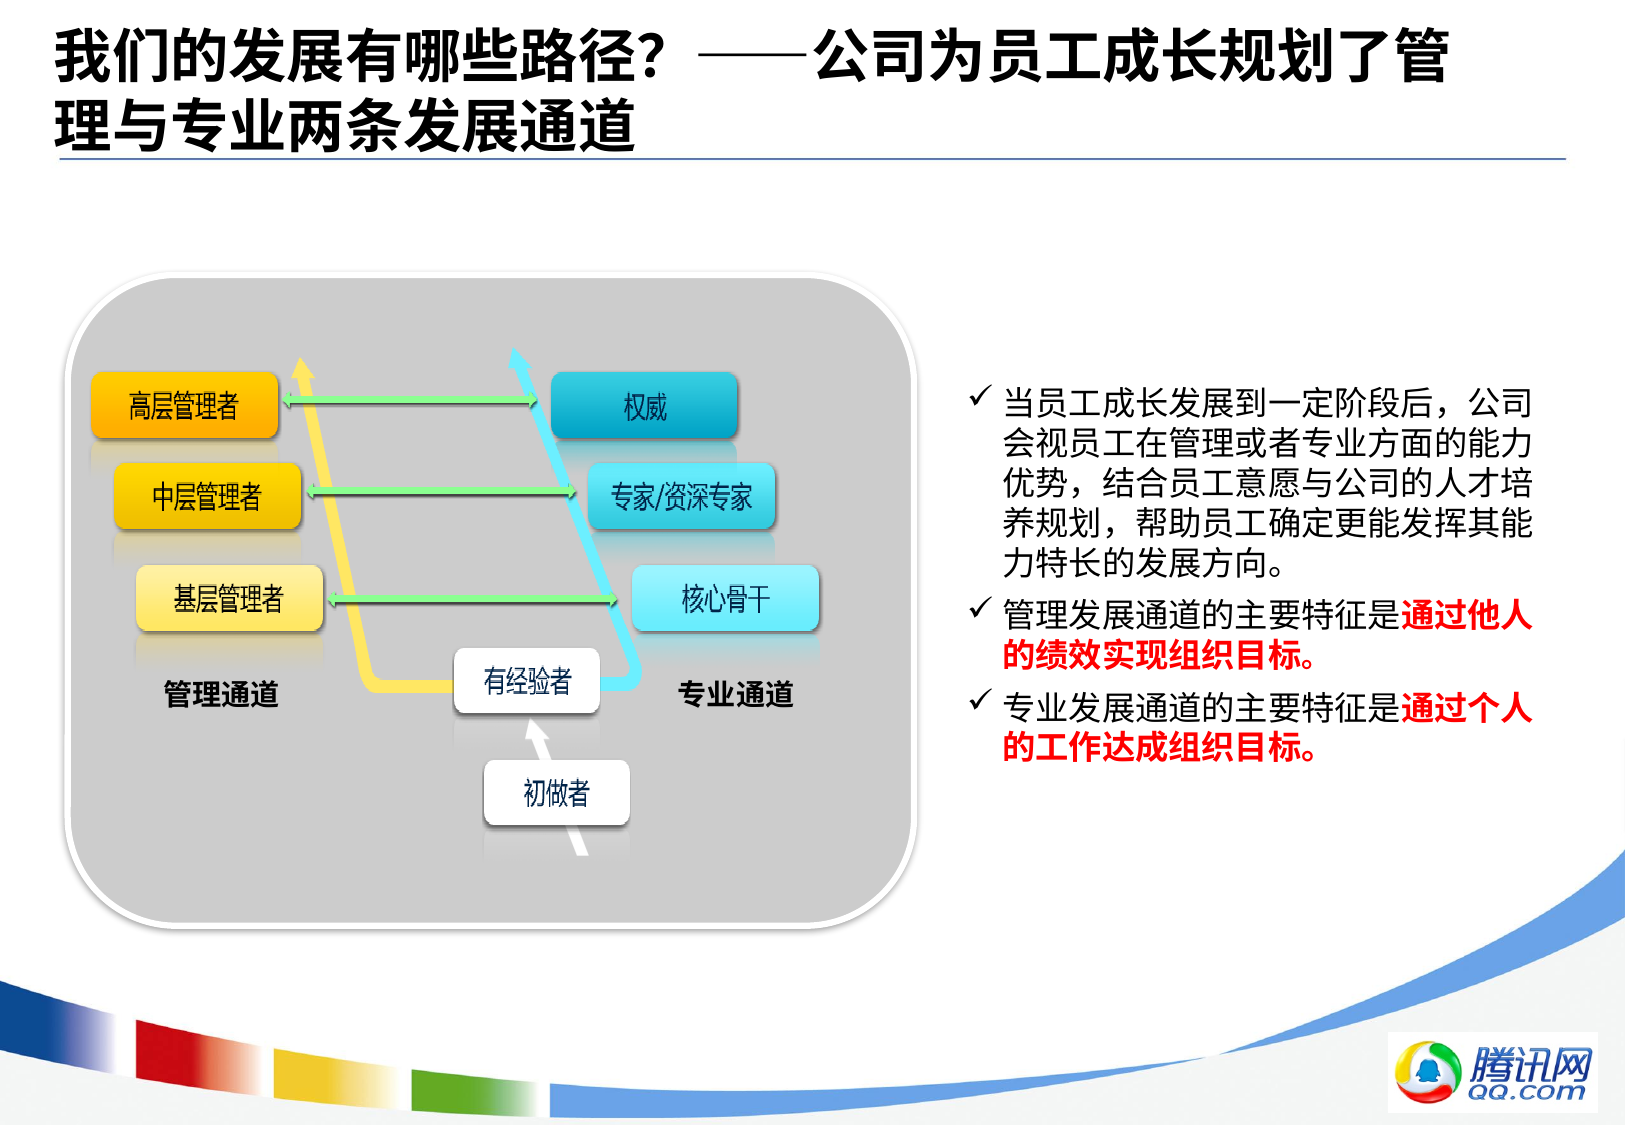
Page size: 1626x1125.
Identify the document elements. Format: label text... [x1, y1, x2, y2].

text_box 当员工成长发展到一定阶段后，公司会视员工在管理或者专业方面的能力优势，结合员工意愿与公司的人才培养规划，帮助员工确定更能发挥其能力特长的发展方向。 管理发展通道的主要特征是通过他人的绩效实现组织目标。 专业发展通道的主要特征是通过个人的工作达成组织目标。 [952, 374, 1570, 774]
picture [0, 0, 1625, 1125]
text_box [64, 271, 918, 929]
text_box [88, 339, 824, 880]
title 我们的发展有哪些路径？——公司为员工成长规划了管理与专业两条发展通道 [38, 23, 1502, 155]
